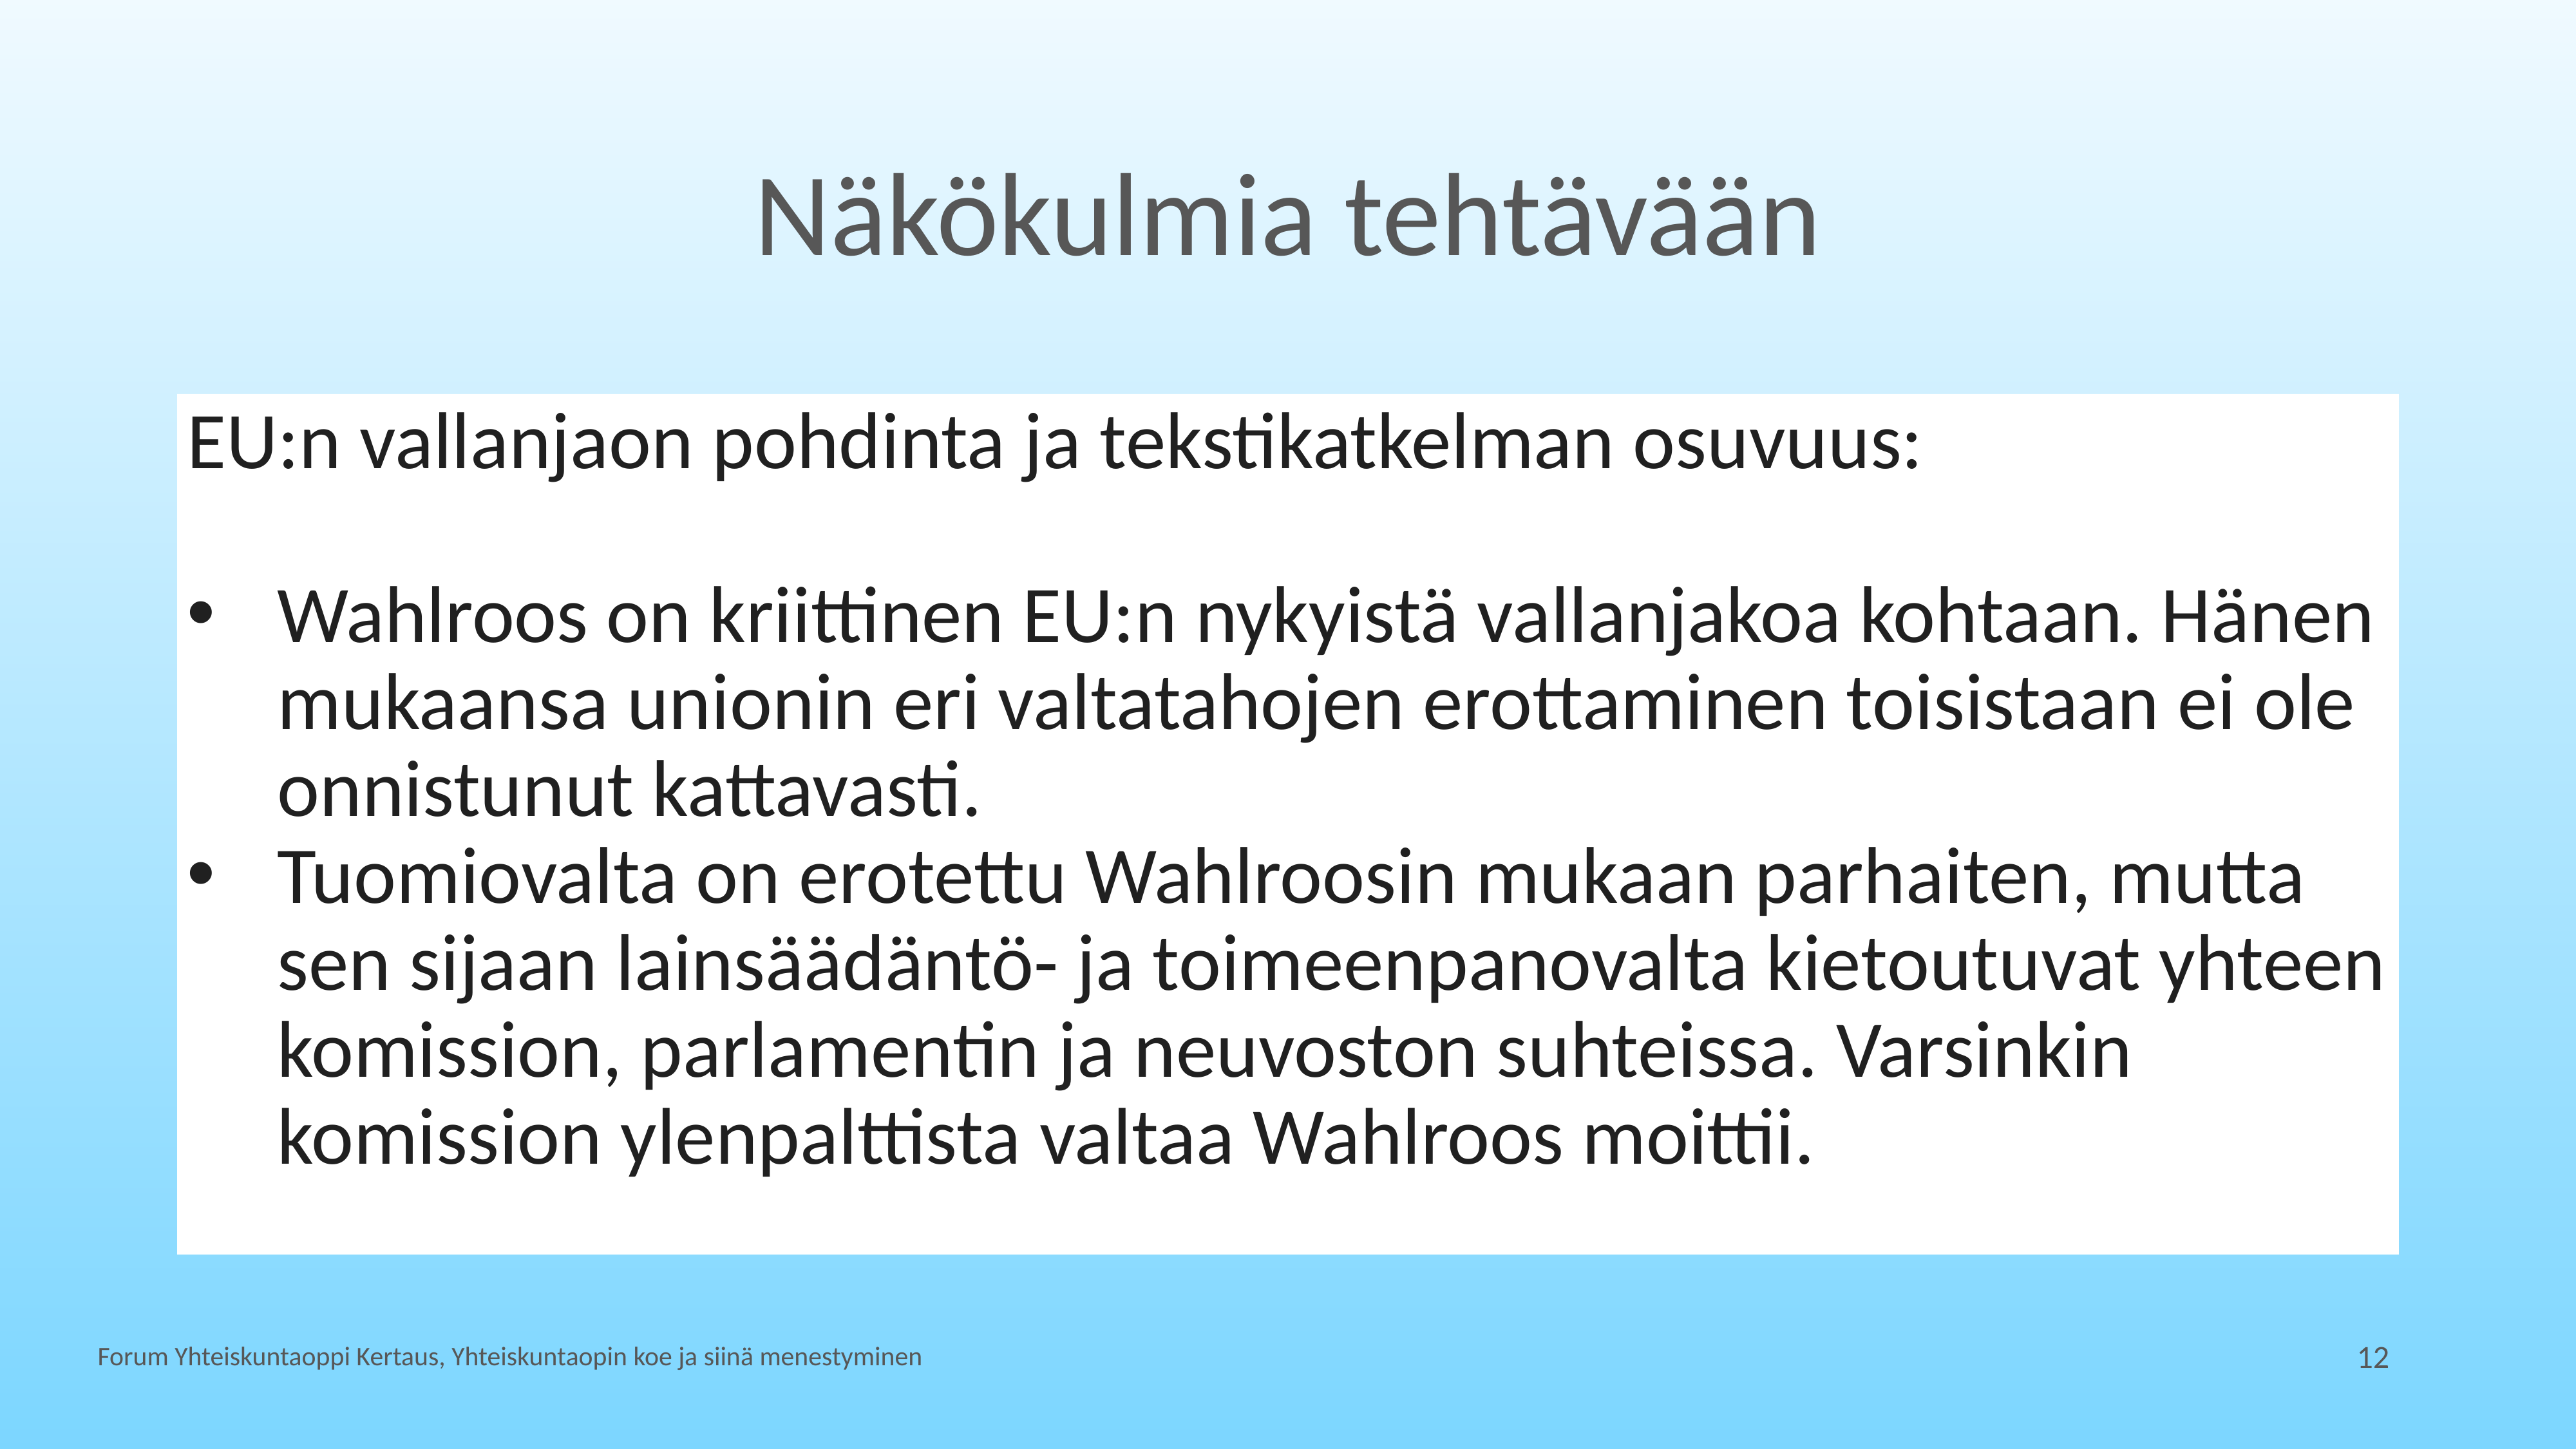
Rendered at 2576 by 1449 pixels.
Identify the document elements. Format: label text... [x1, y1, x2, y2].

list EU:n vallanjaon pohdinta ja tekstikatkelman osuvuus: Wahlroos on kriittinen EU:n nykyistä vallanjakoa kohtaan. Hänen mukaansa unionin eri valtatahojen erottaminen toisistaan ei ole onnistunut kattavasti. Tuomiovalta on erotettu Wahlroosin mukaan parhaiten, mutta sen sijaan lainsäädäntö- ja toimeenpanovalta kietoutuvat yhteen komission, parlamentin ja neuvoston suhteissa. Varsinkin komission ylenpalttista valtaa Wahlroos moittii. [177, 393, 2399, 1255]
slide_number 12 [1819, 1302, 2399, 1380]
footer Forum Yhteiskuntaoppi Kertaus, Yhteiskuntaopin koe ja siinä menestyminen [88, 1298, 958, 1376]
title Näkökulmia tehtävään [177, 77, 2399, 357]
